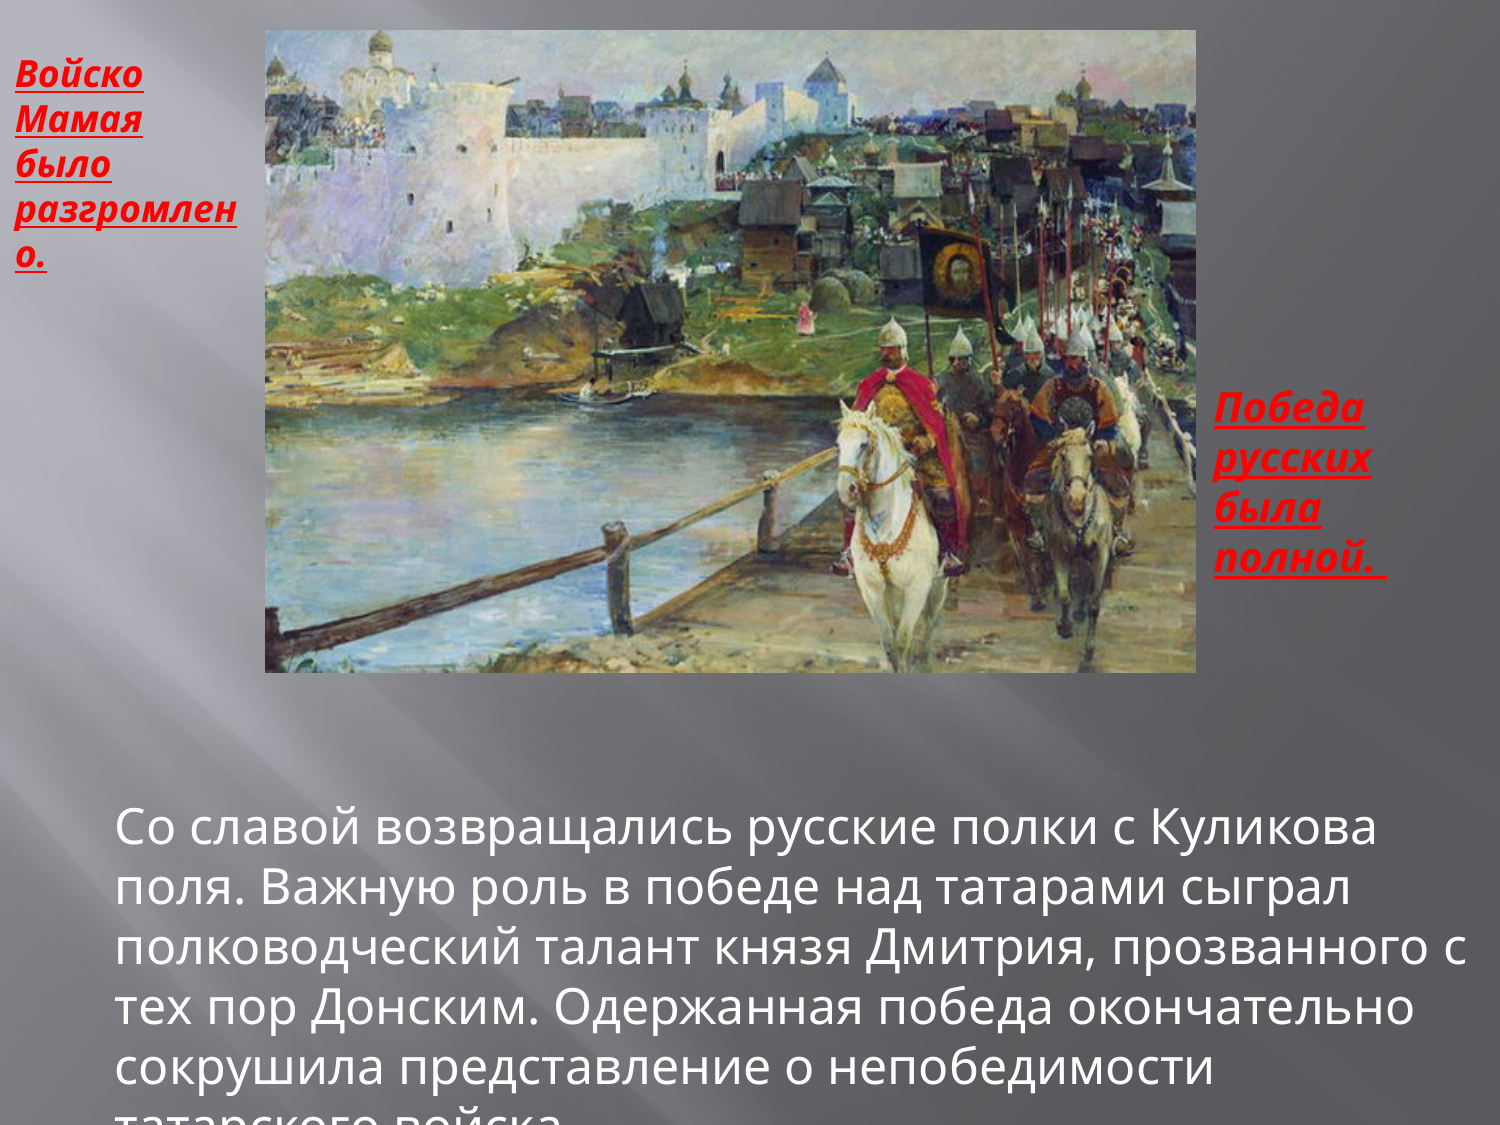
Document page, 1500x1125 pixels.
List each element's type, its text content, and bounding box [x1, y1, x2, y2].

text_box Войско Мамая было разгромлено. [0, 42, 254, 283]
text_box Со славой возвращались русские полки с Куликова поля. Важную роль в победе над татарами сыграл полководческий талант князя Дмитрия, прозванного с тех пор Донским. Одержанная победа окончательно сокрушила представление о непобедимости татарского войска. [100, 786, 1500, 1125]
picture [265, 30, 1196, 674]
text_box Победа русских была полной. [1200, 373, 1500, 589]
